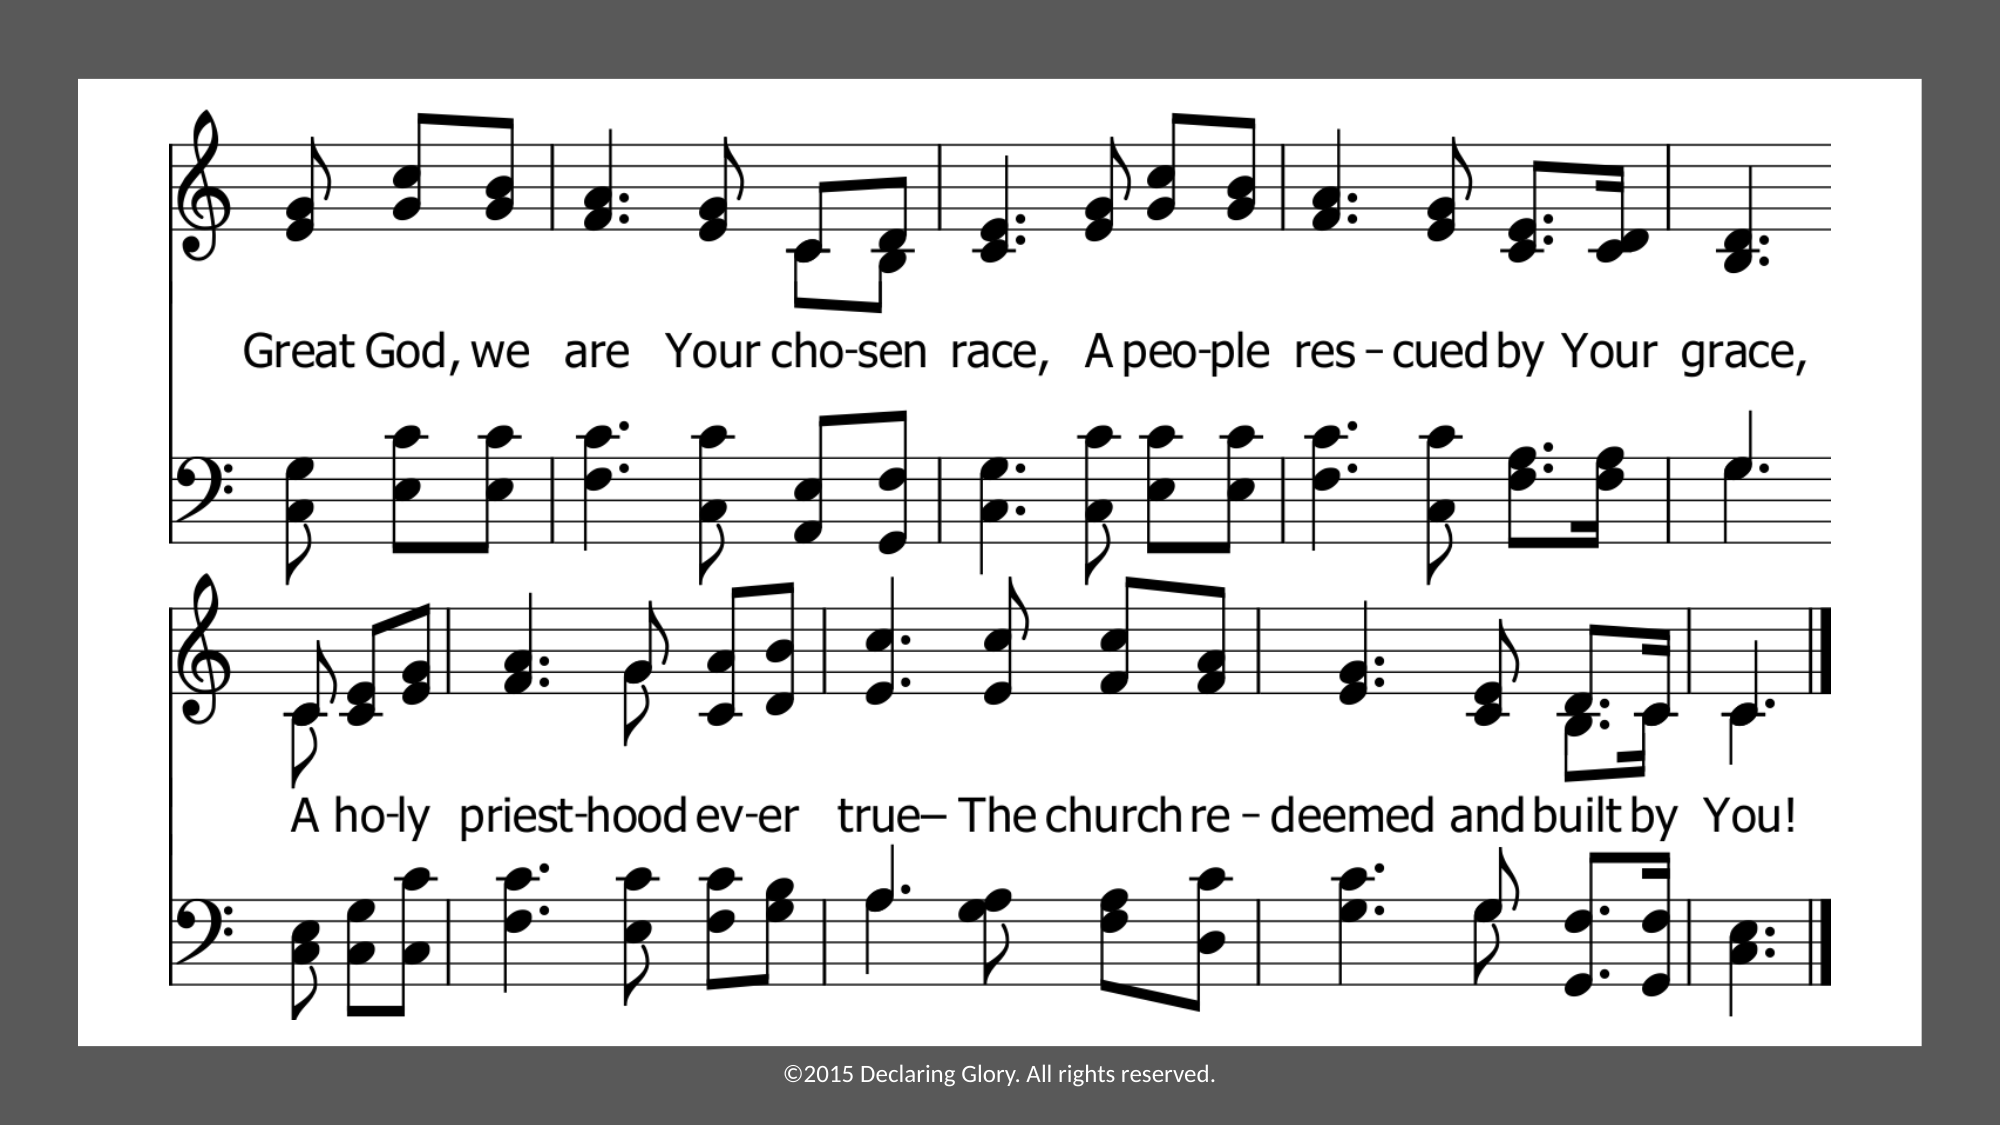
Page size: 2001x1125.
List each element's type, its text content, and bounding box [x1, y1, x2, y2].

text_box [0, 0, 2000, 1125]
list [169, 105, 1831, 1020]
footer ©2015 Declaring Glory. All rights reserved. [662, 1042, 1338, 1103]
text_box [77, 78, 1923, 1047]
